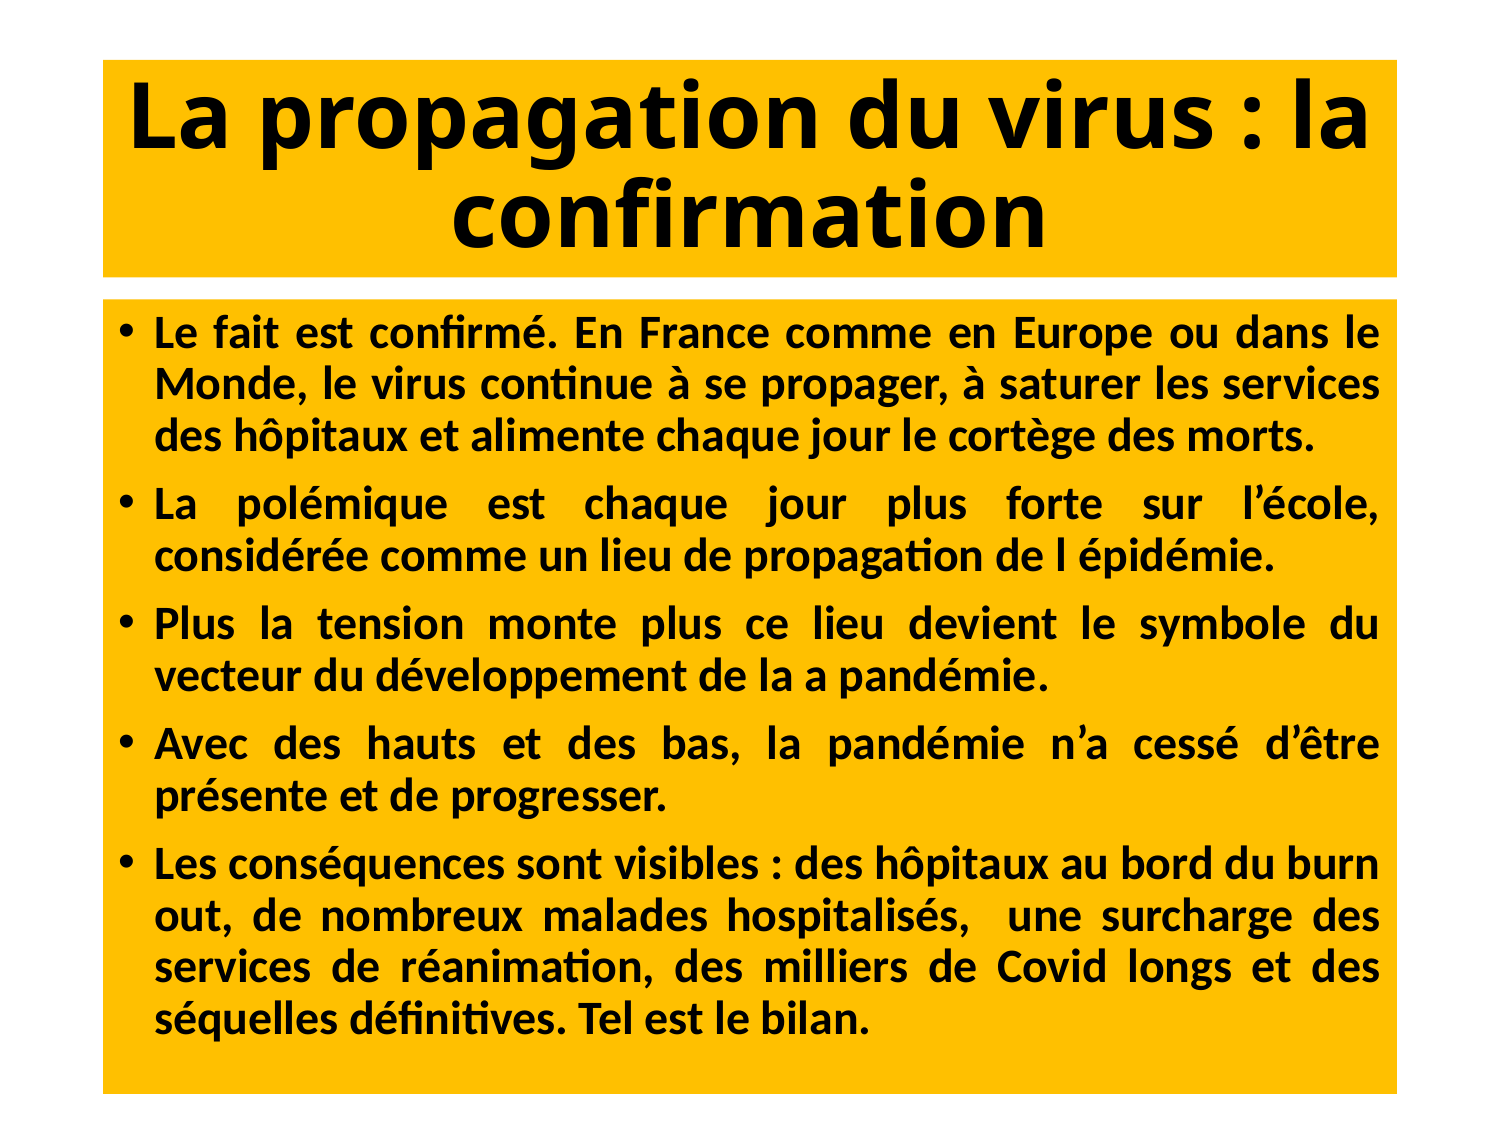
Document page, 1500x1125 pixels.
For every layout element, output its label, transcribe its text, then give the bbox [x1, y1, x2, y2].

list Le fait est confirmé. En France comme en Europe ou dans le Monde, le virus continue à se propager, à saturer les services des hôpitaux et alimente chaque jour le cortège des morts. La polémique est chaque jour plus forte sur l’école, considérée comme un lieu de propagation de l épidémie. Plus la tension monte plus ce lieu devient le symbole du vecteur du développement de la a pandémie. Avec des hauts et des bas, la pandémie n’a cessé d’être présente et de progresser. Les conséquences sont visibles : des hôpitaux au bord du burn out, de nombreux malades hospitalisés, une surcharge des services de réanimation, des milliers de Covid longs et des séquelles définitives. Tel est le bilan. [103, 299, 1397, 1094]
title La propagation du virus : la confirmation [103, 59, 1397, 278]
